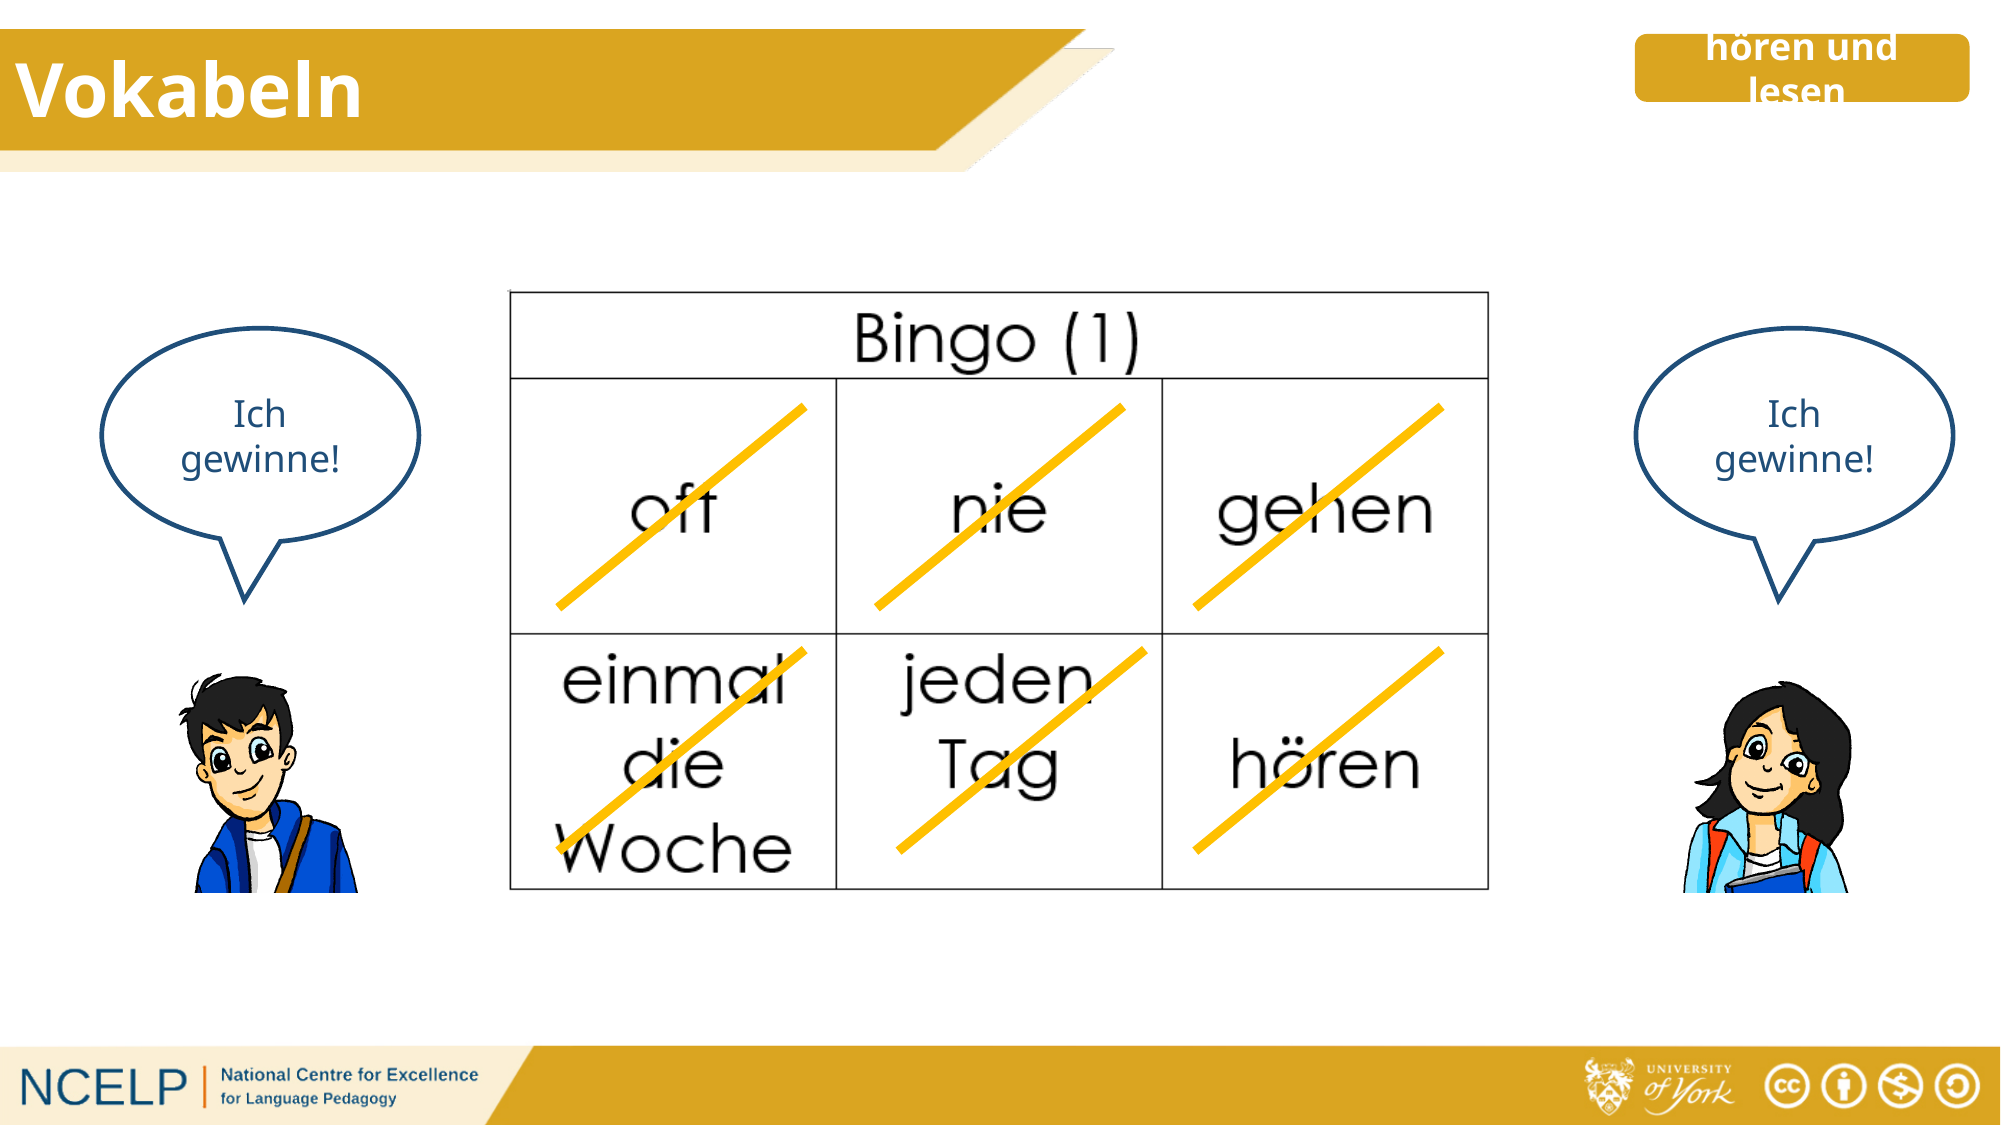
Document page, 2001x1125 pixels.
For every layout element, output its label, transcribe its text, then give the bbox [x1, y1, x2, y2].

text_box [898, 649, 1145, 852]
text_box hören und lesen [1634, 33, 1970, 102]
text_box Ich gewinne! [100, 327, 420, 603]
text_box Ich gewinne! [1634, 327, 1955, 603]
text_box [558, 649, 805, 852]
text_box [1195, 649, 1442, 852]
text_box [1195, 406, 1442, 608]
picture [0, 0, 2001, 1125]
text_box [558, 406, 805, 608]
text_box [876, 406, 1124, 608]
